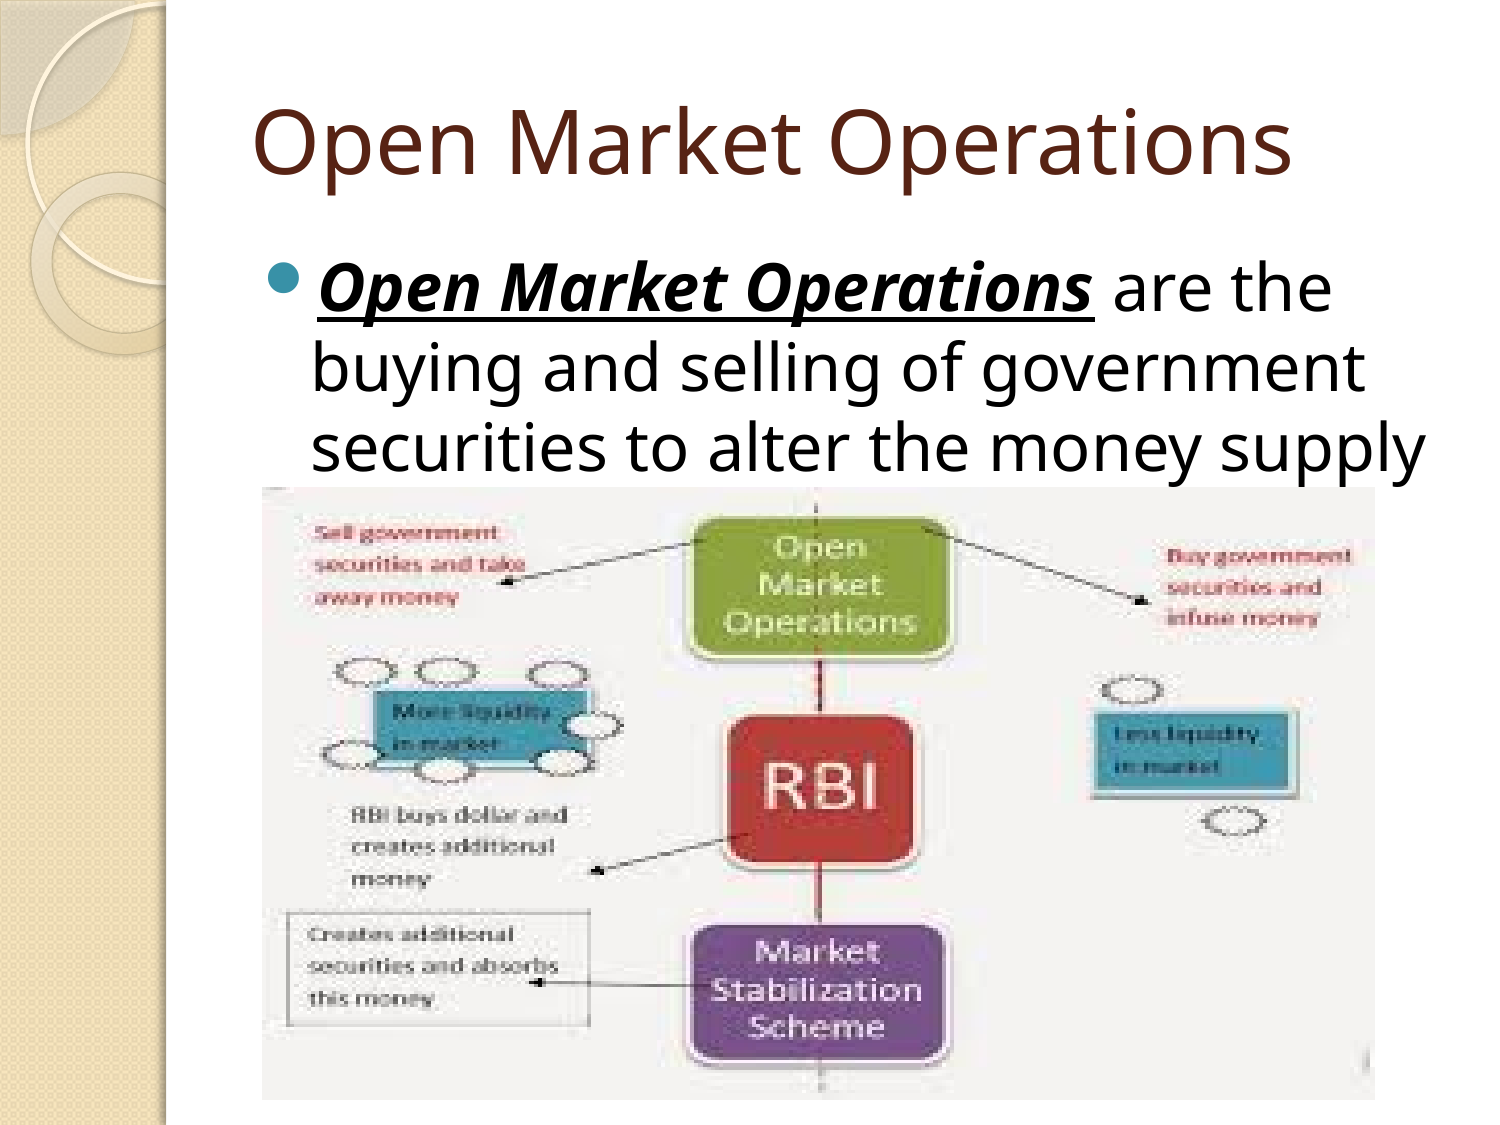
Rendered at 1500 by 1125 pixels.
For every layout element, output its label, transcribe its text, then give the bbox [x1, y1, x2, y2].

list Open Market Operations are the buying and selling of government securities to alter the money supply [235, 237, 1466, 1025]
picture [262, 487, 1376, 1101]
title Open Market Operations [235, 45, 1466, 233]
